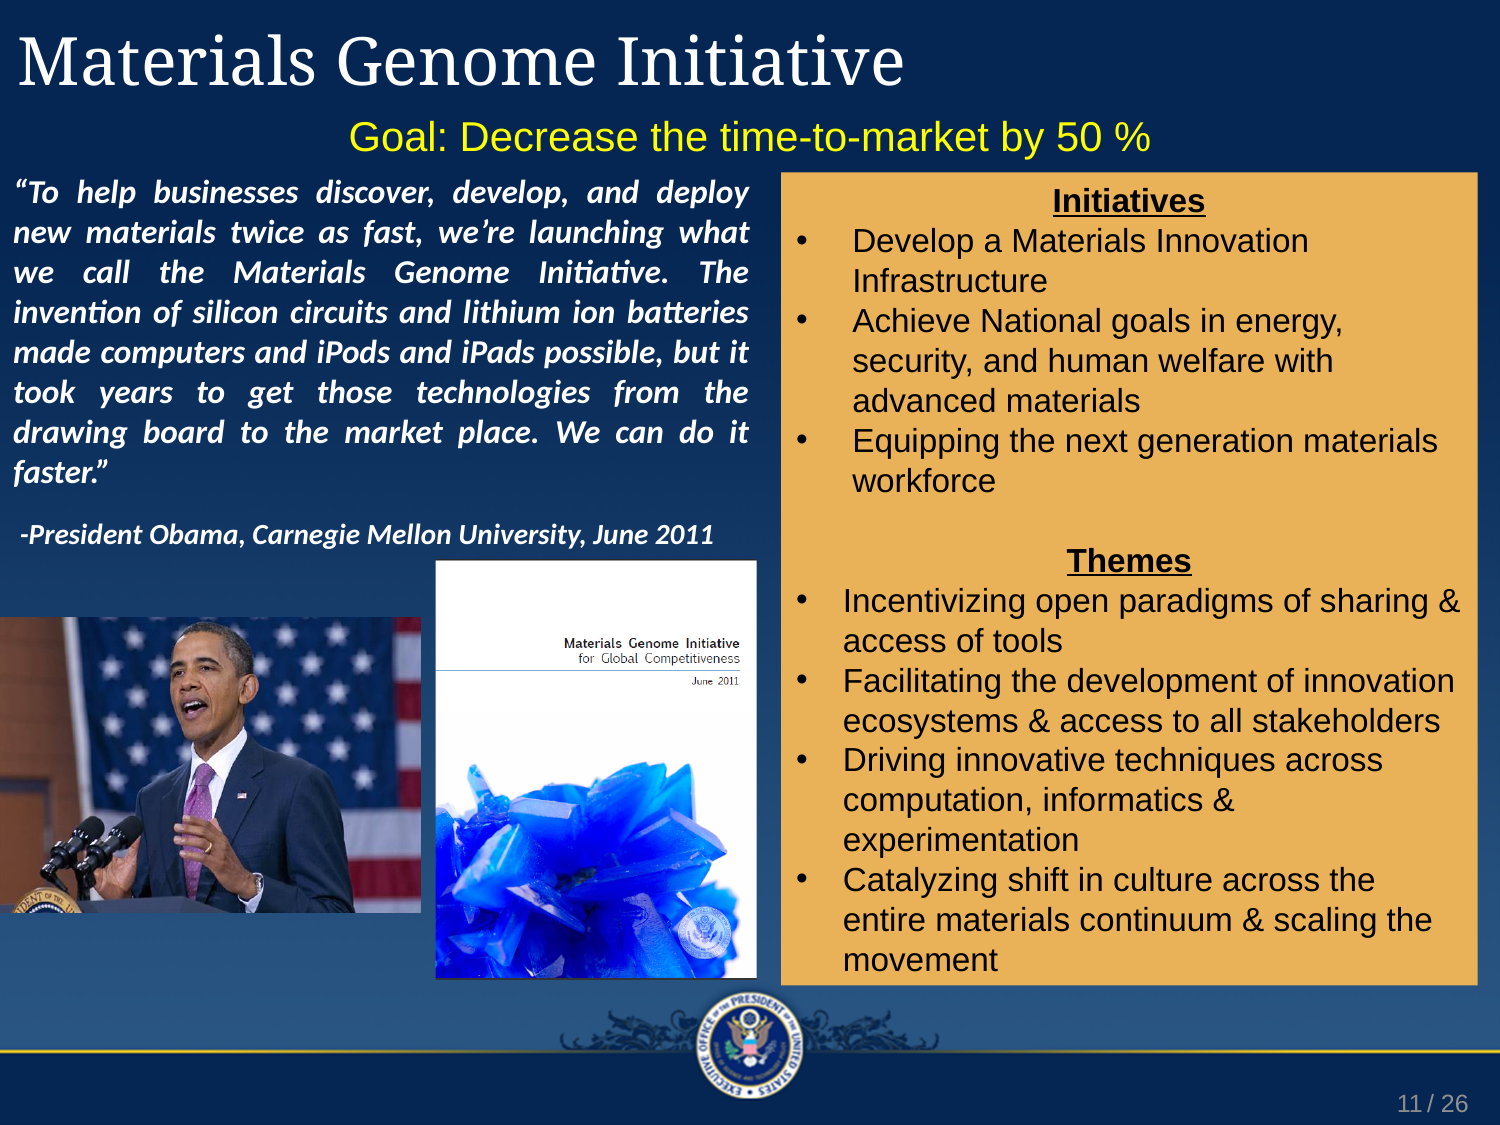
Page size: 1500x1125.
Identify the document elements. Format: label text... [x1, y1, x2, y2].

text_box Initiatives Develop a Materials Innovation Infrastructure Achieve National goals in energy, security, and human welfare with advanced materials Equipping the next generation materials workforce Themes Incentivizing open paradigms of sharing & access of tools Facilitating the development of innovation ecosystems & access to all stakeholders Driving innovative techniques across computation, informatics & experimentation Catalyzing shift in culture across the entire materials continuum & scaling the movement [781, 172, 1478, 986]
text_box Materials Genome Initiative [3, 11, 1354, 171]
picture [0, 0, 1500, 1125]
text_box “To help businesses discover, develop, and deploy new materials twice as fast, we’re launching what we call the Materials Genome Initiative. The invention of silicon circuits and lithium ion batteries made computers and iPods and iPads possible, but it took years to get those technologies from the drawing board to the market place. We can do it faster.” -President Obama, Carnegie Mellon University, June 2011 [6, 170, 757, 582]
text_box Goal: Decrease the time-to-market by 50 % [333, 102, 1167, 168]
